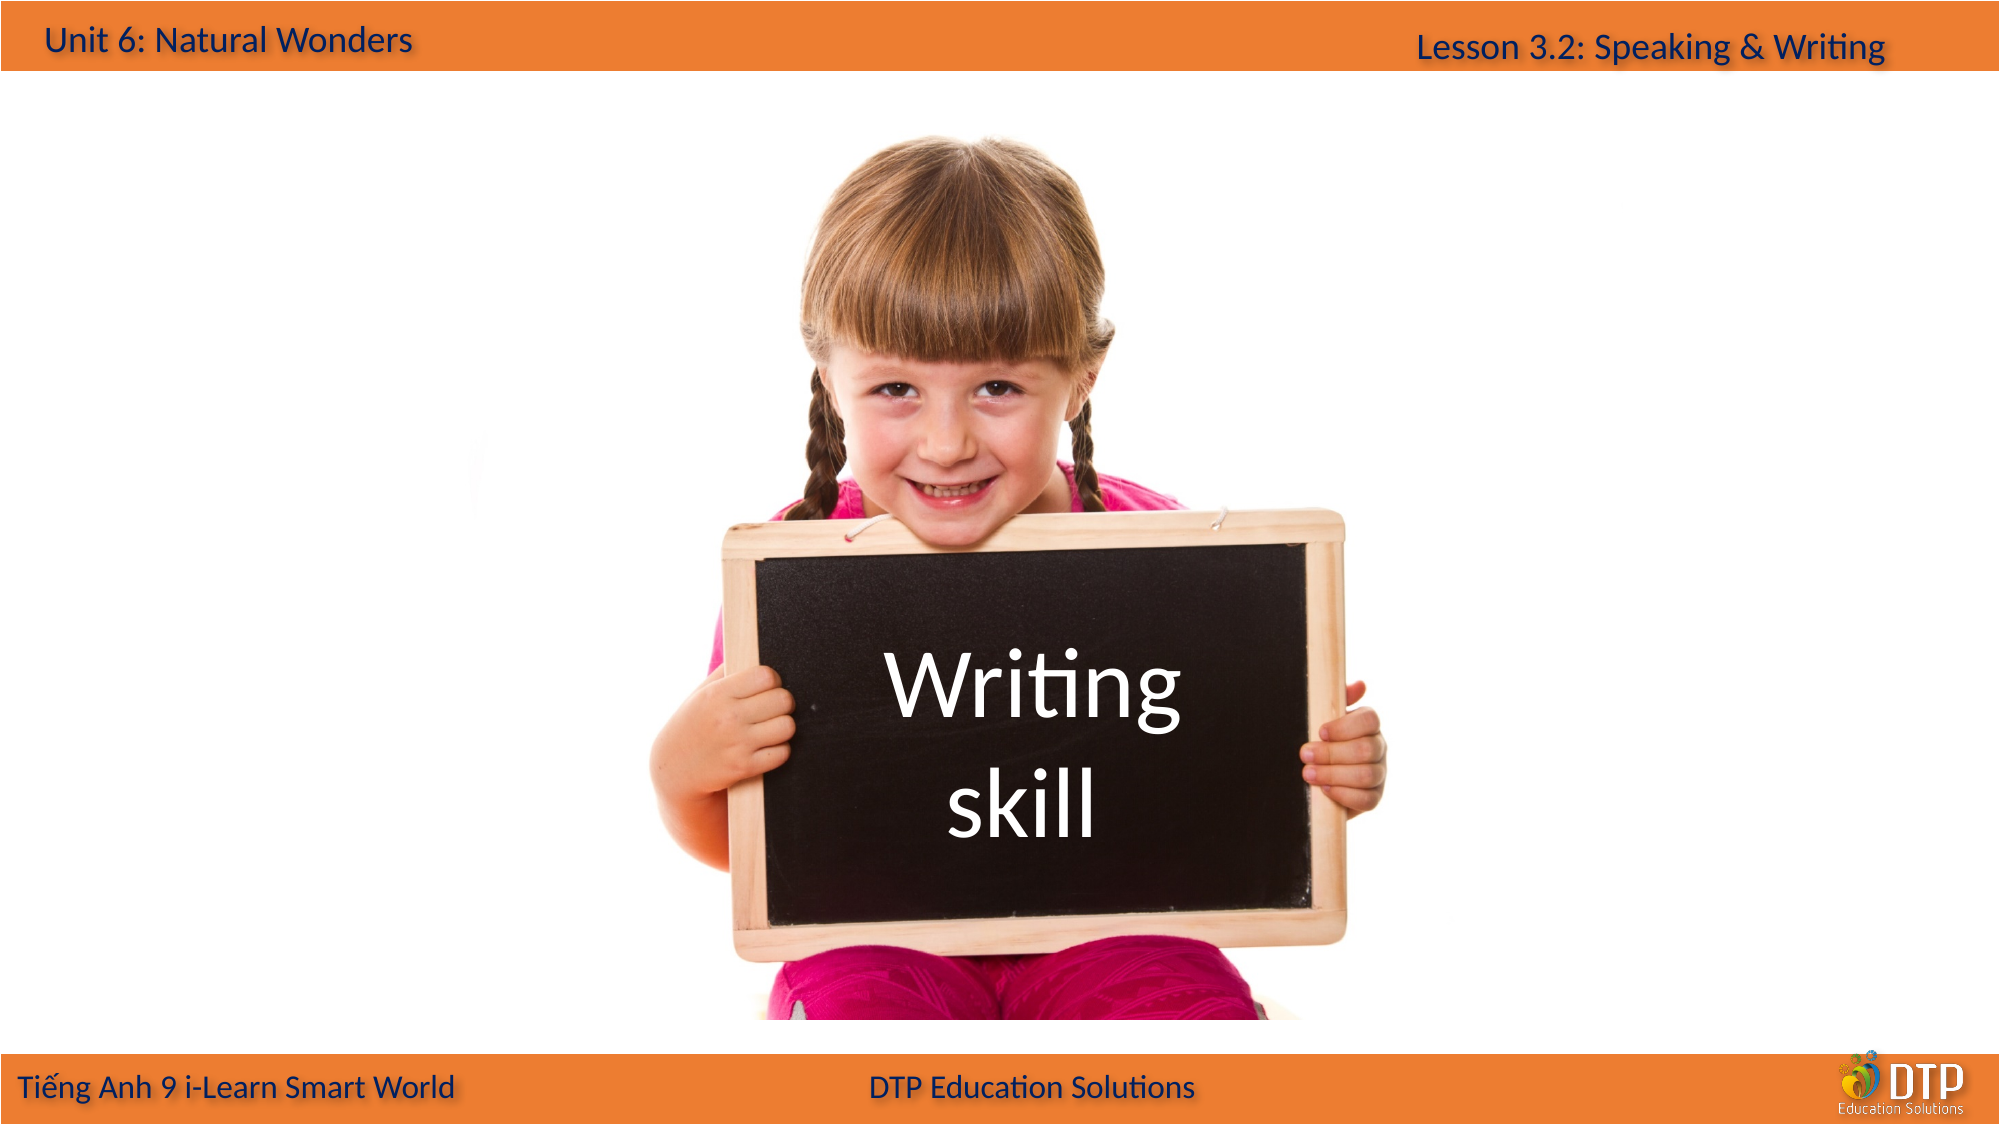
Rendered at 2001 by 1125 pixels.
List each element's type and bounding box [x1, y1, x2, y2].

picture [1839, 1050, 1963, 1114]
picture [317, 98, 1623, 1020]
